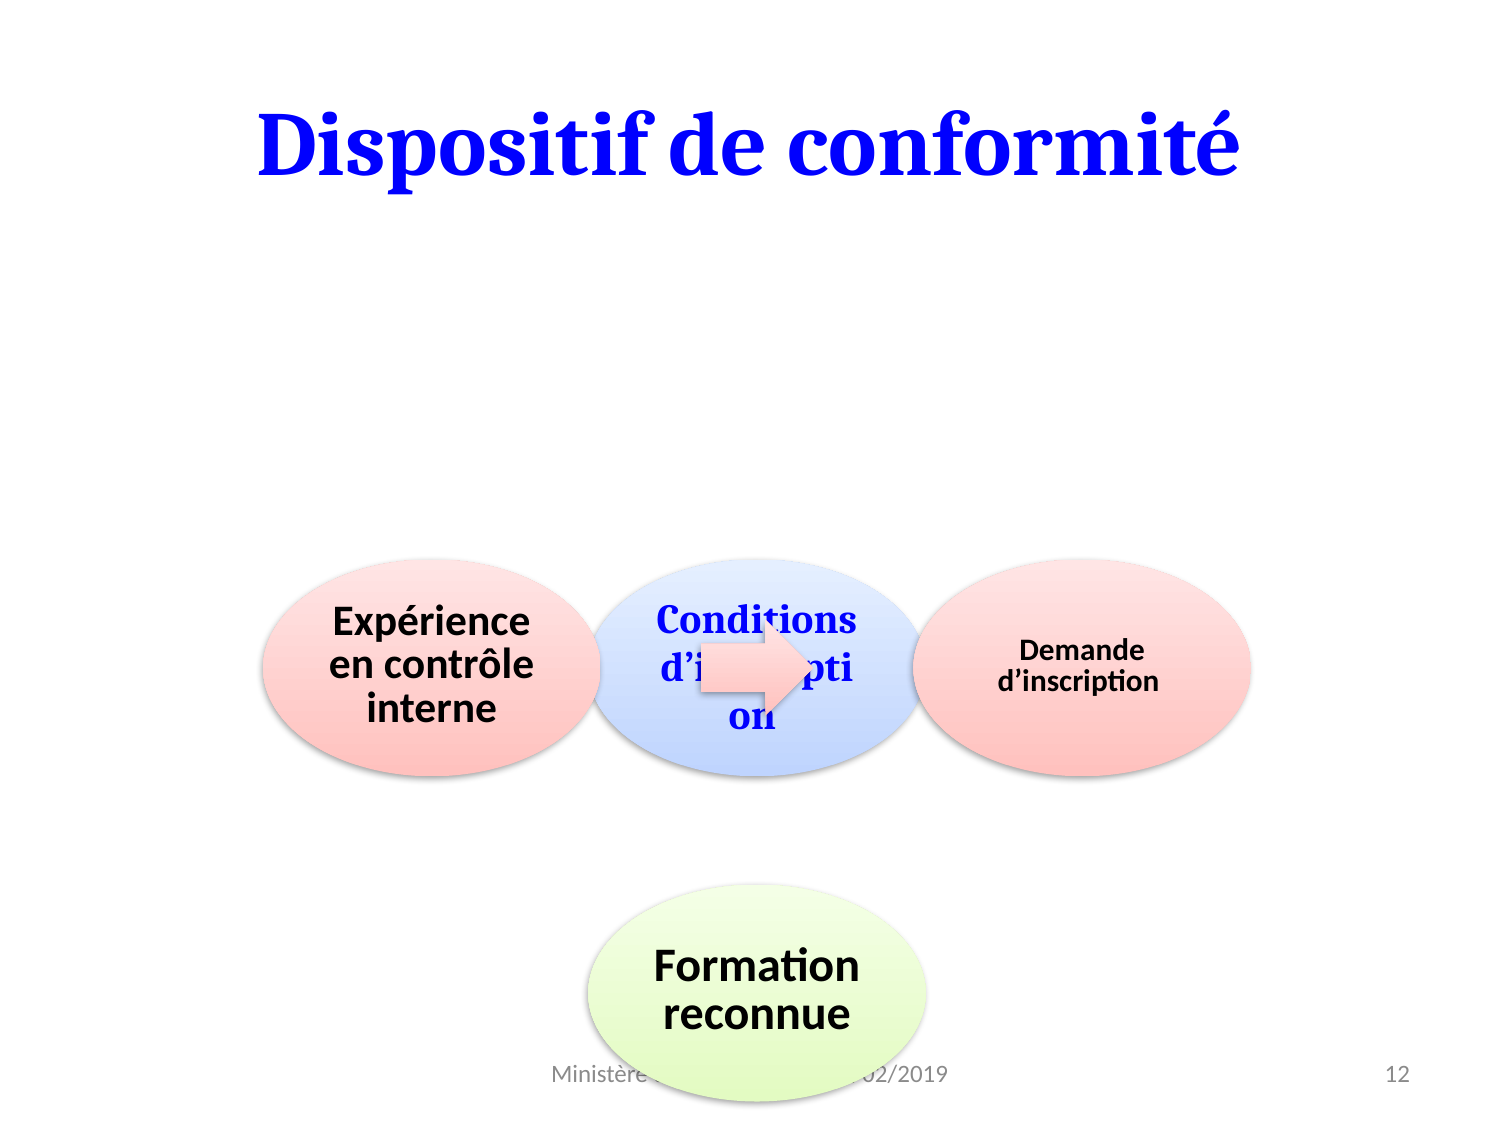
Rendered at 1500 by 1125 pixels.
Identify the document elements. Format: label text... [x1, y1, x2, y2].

title Dispositif de conformité [75, 45, 1425, 233]
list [81, 234, 1433, 1102]
